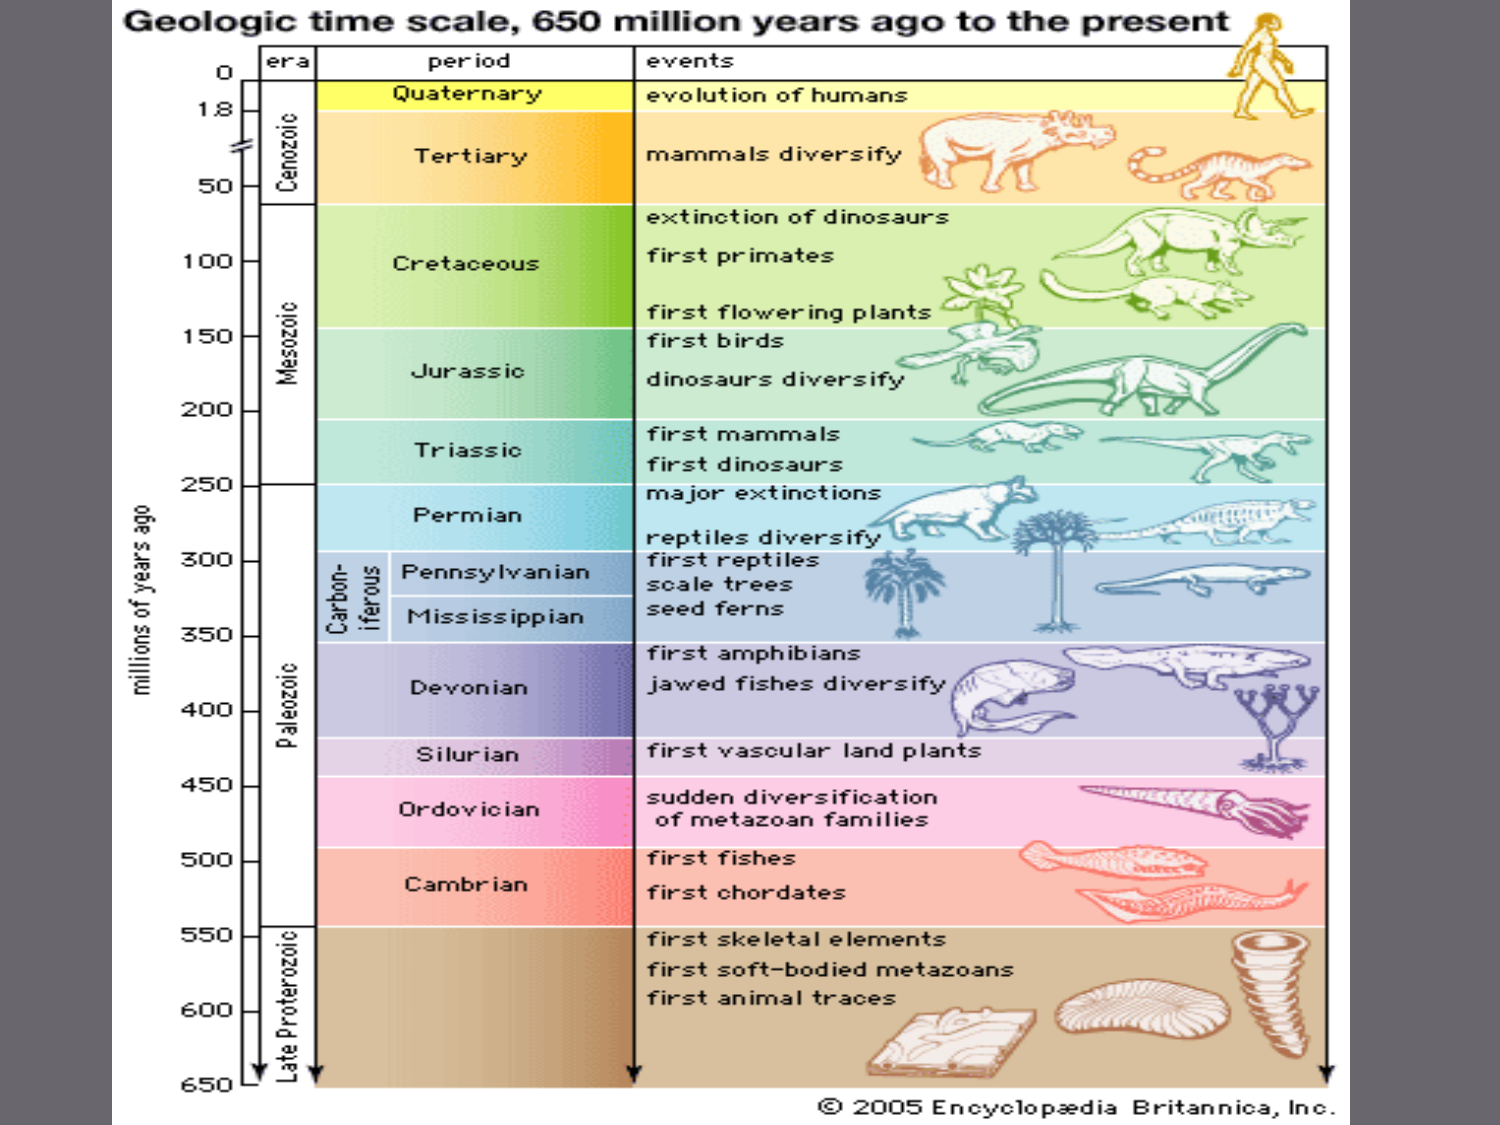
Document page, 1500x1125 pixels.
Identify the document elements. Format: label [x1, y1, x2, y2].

picture [112, 0, 1351, 1125]
